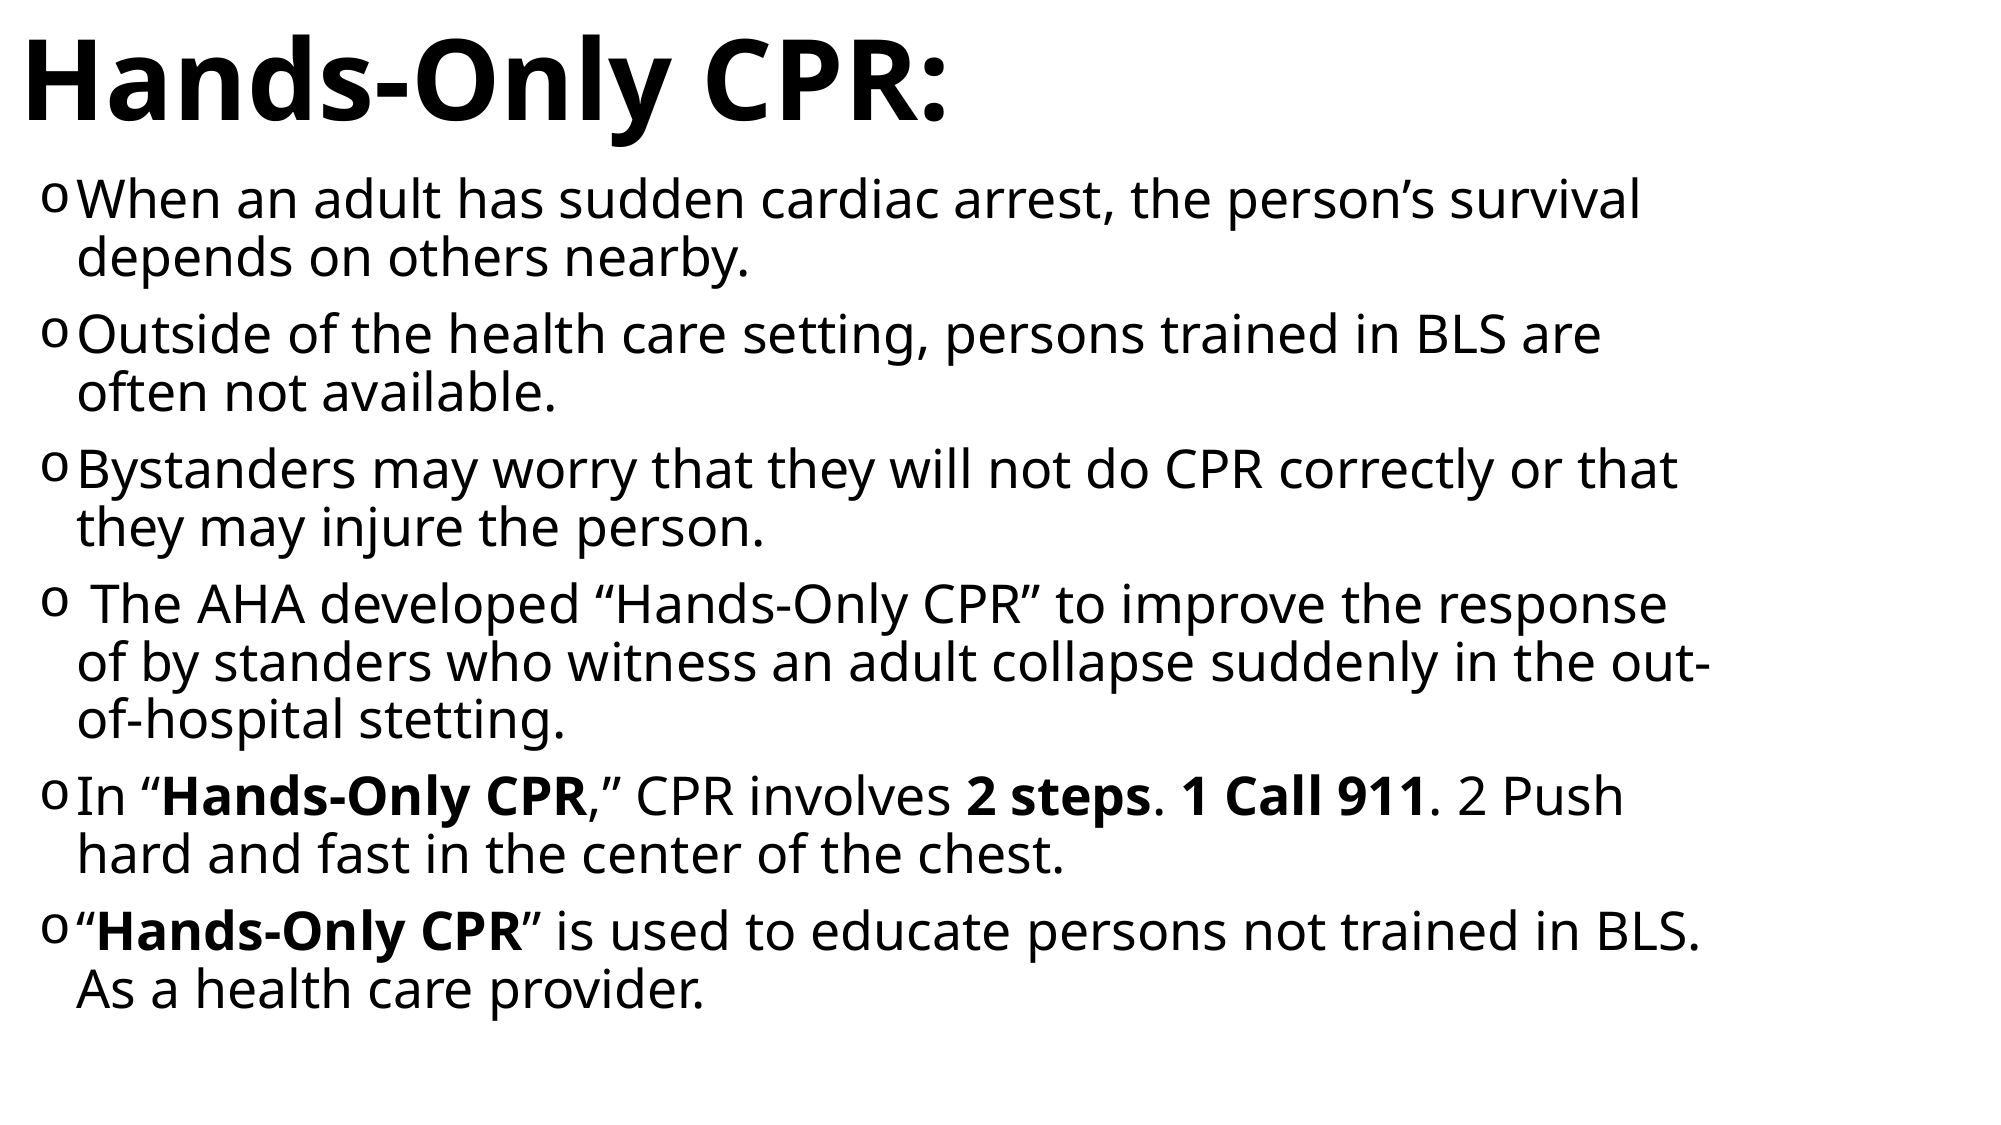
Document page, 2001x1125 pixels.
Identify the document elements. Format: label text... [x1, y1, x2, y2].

list When an adult has sudden cardiac arrest, the person’s survival depends on others nearby. Outside of the health care setting, persons trained in BLS are often not available. Bystanders may worry that they will not do CPR correctly or that they may injure the person. The AHA developed “Hands-Only CPR” to improve the response of by standers who witness an adult collapse suddenly in the out-of-hospital stetting. In “Hands-Only CPR,” CPR involves 2 steps. 1 Call 911. 2 Push hard and fast in the center of the chest. “Hands-Only CPR” is used to educate persons not trained in BLS. As a health care provider. [23, 165, 1749, 1032]
text_box Hands-Only CPR: [4, 0, 967, 150]
